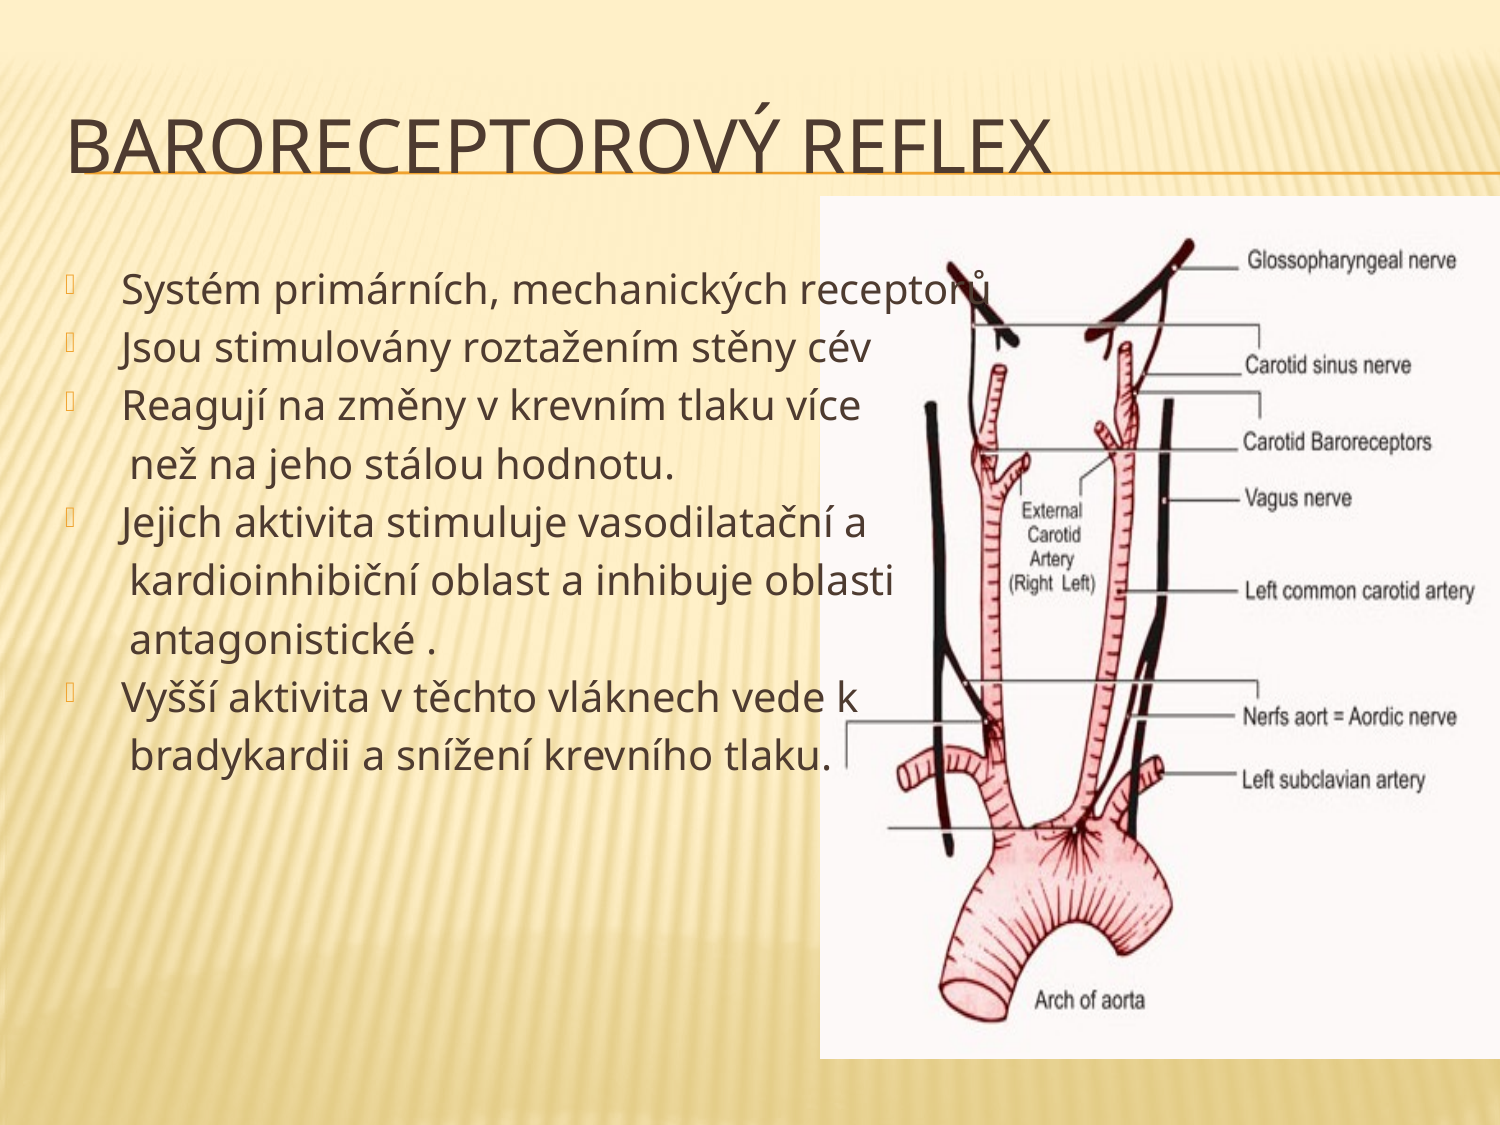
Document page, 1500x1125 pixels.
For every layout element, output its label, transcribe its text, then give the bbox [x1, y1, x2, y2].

picture [820, 196, 1500, 1059]
title Baroreceptorový reflex [50, 75, 1475, 213]
list Systém primárních, mechanických receptorů Jsou stimulovány roztažením stěny cév Reagují na změny v krevním tlaku více než na jeho stálou hodnotu. Jejich aktivita stimuluje vasodilatační a kardioinhibiční oblast a inhibuje oblasti antagonistické . Vyšší aktivita v těchto vláknech vede k bradykardii a snížení krevního tlaku. [49, 254, 810, 998]
